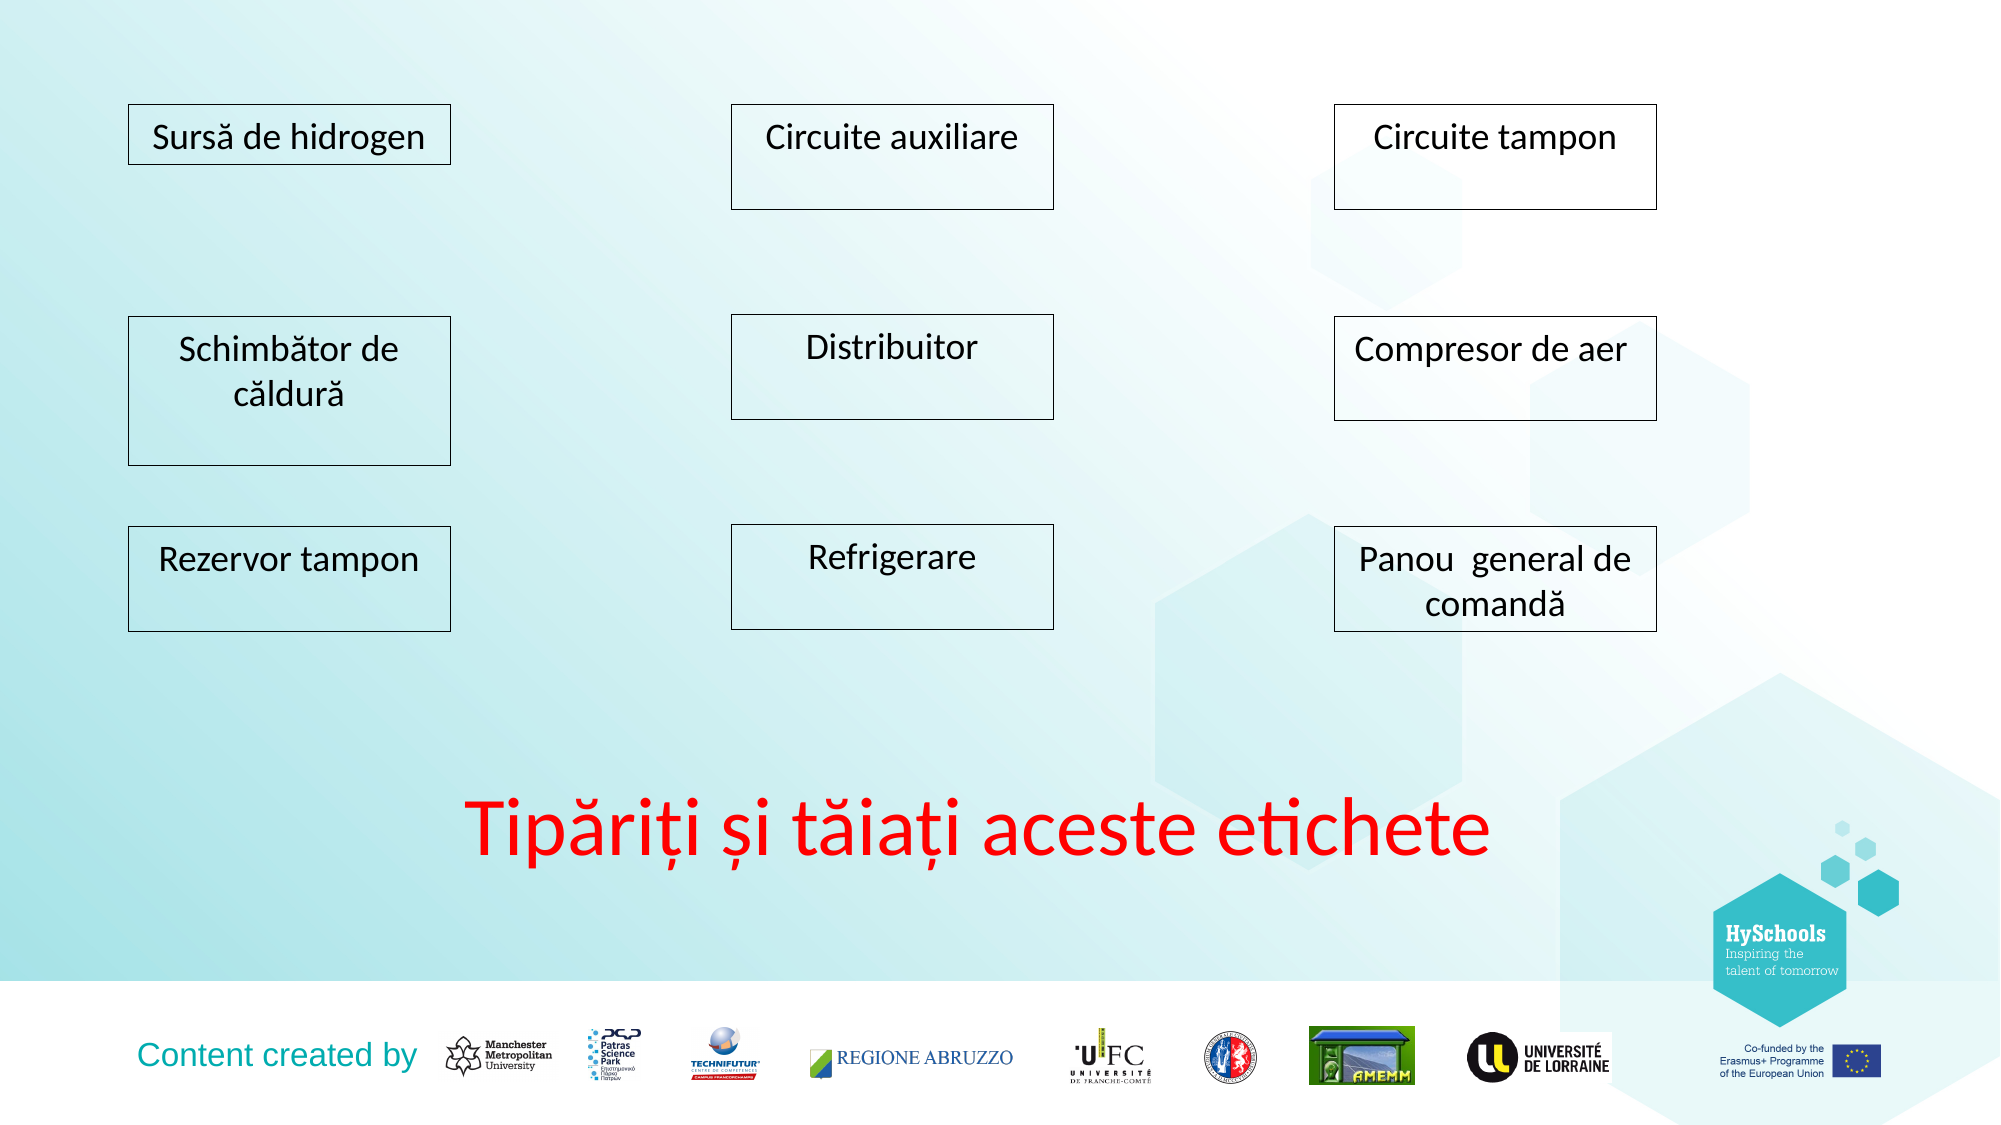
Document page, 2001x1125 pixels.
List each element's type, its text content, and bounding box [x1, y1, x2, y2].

text_box Rezervor tampon [128, 526, 451, 632]
text_box Refrigerare [731, 524, 1054, 630]
text_box Panou general de comandă [1334, 526, 1657, 632]
text_box Distribuitor [731, 314, 1054, 420]
text_box Compresor de aer [1334, 316, 1657, 421]
text_box Tipăriți și tăiați aceste etichete [127, 765, 1831, 880]
text_box Sursă de hidrogen [128, 104, 451, 165]
text_box Schimbător de căldură [128, 316, 451, 466]
text_box Circuite tampon [1334, 104, 1657, 210]
picture [0, 0, 2000, 1125]
text_box Circuite auxiliare [731, 104, 1054, 210]
